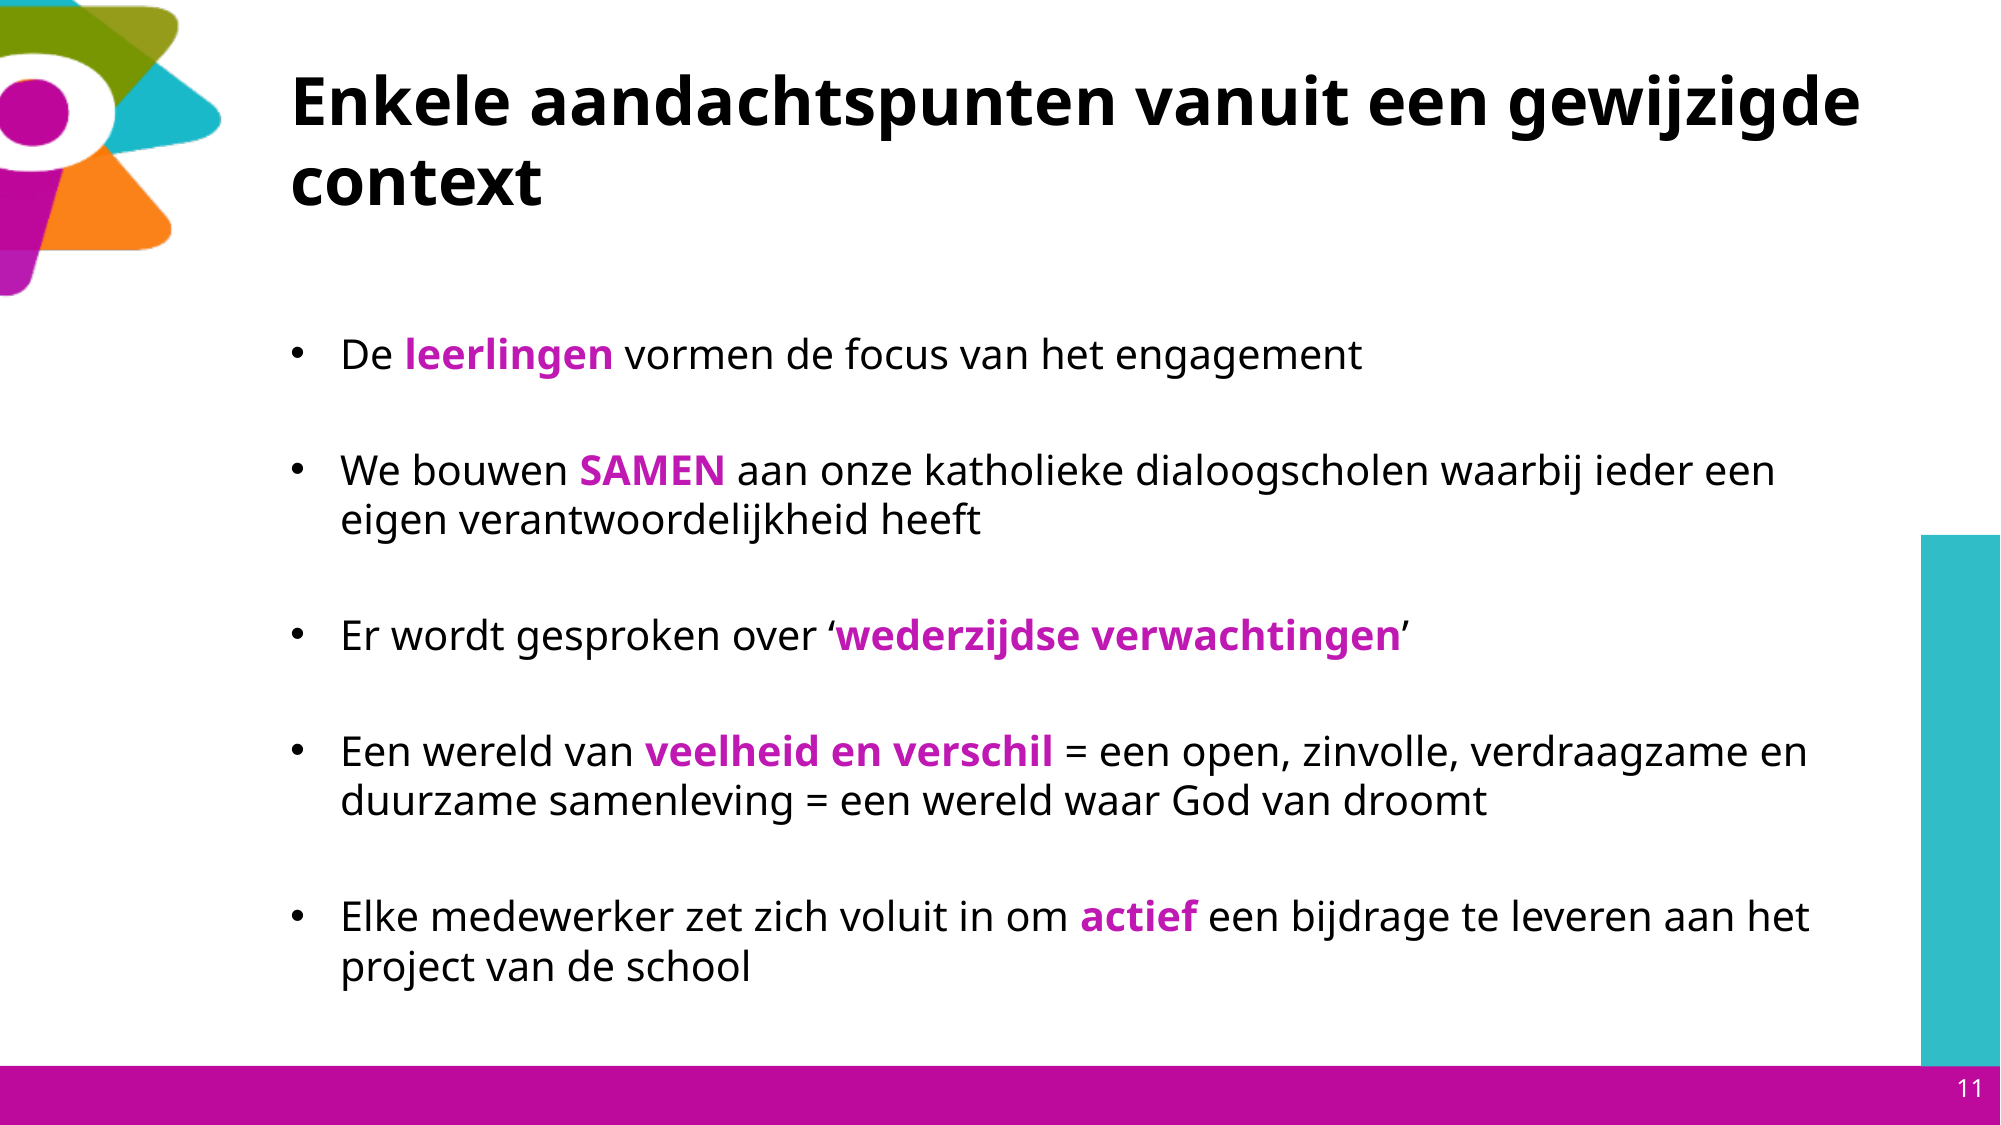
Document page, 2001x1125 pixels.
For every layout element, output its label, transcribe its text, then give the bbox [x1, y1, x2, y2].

list De leerlingen vormen de focus van het engagement We bouwen SAMEN aan onze katholieke dialoogscholen waarbij ieder een eigen verantwoordelijkheid heeft Er wordt gesproken over ‘wederzijdse verwachtingen’ Een wereld van veelheid en verschil = een open, zinvolle, verdraagzame en duurzame samenleving = een wereld waar God van droomt Elke medewerker zet zich voluit in om actief een bijdrage te leveren aan het project van de school [275, 262, 1900, 1005]
title Enkele aandachtspunten vanuit een gewijzigde context [275, 45, 1900, 233]
slide_number 11 [1548, 1054, 2000, 1125]
picture [0, 0, 229, 440]
